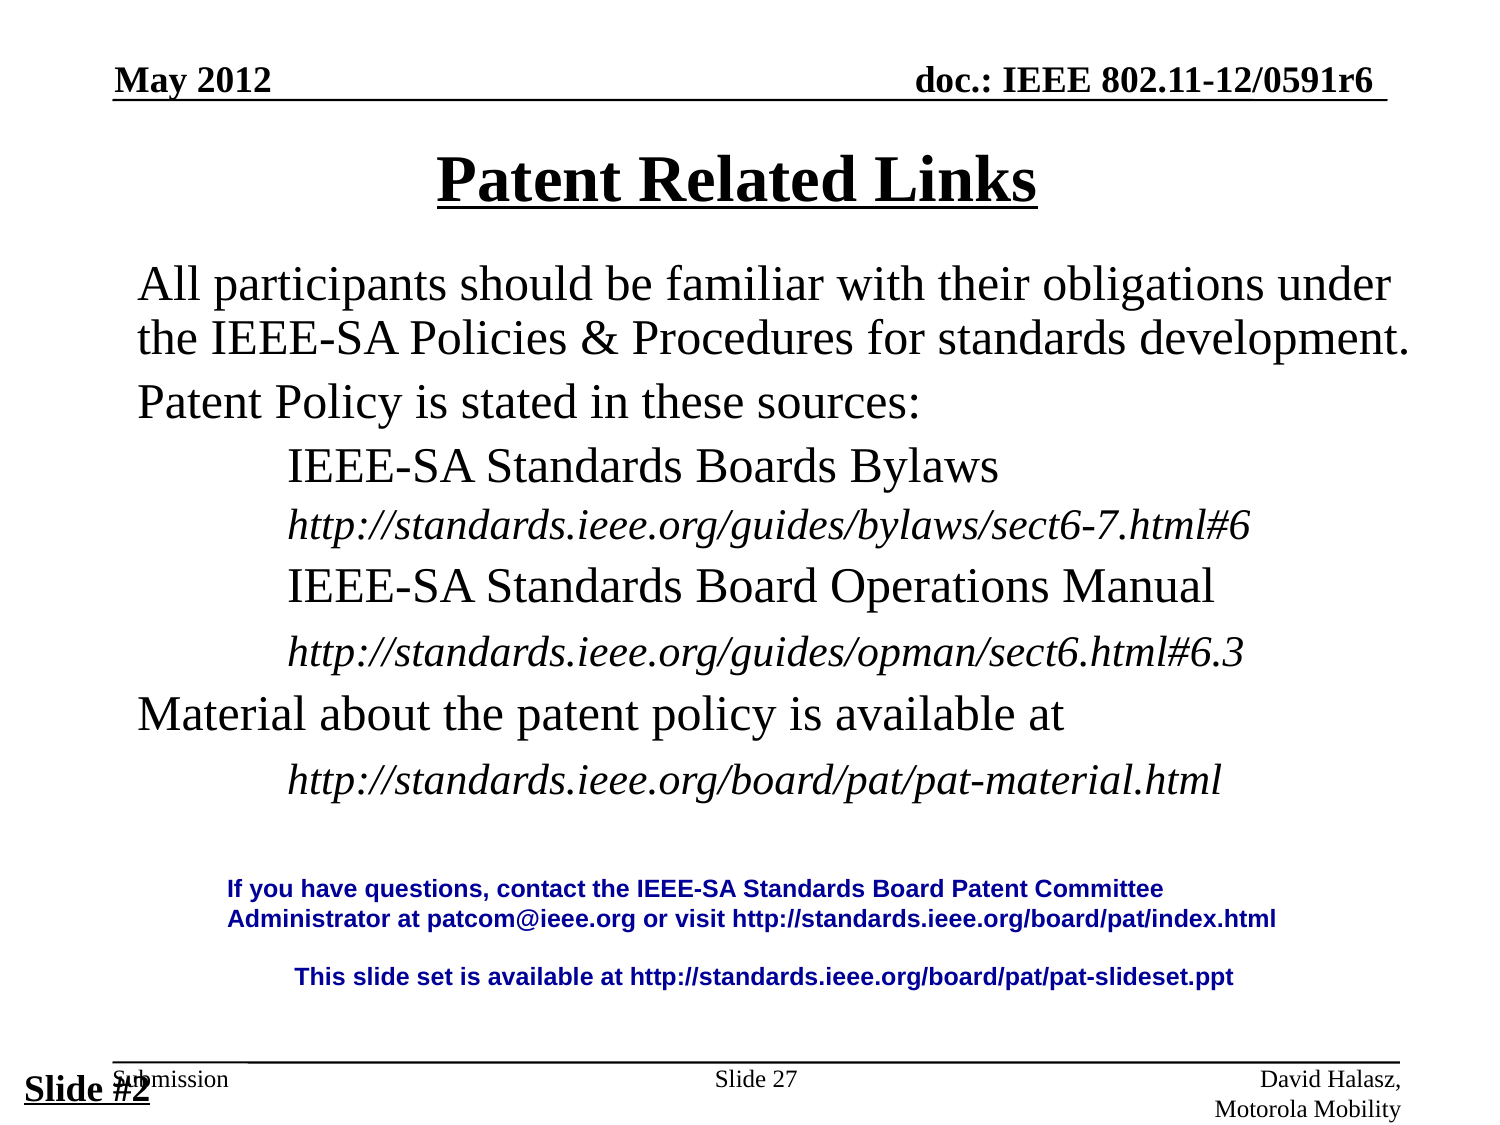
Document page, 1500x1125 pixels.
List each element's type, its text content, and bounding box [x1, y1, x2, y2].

title Patent Related Links [99, 112, 1376, 238]
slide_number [114, 54, 333, 101]
text_box If you have questions, contact the IEEE-SA Standards Board Patent Committee Administrator at patcom@ieee.org or visit http://standards.ieee.org/board/pat/index.html This slide set is available at http://standards.ieee.org/board/pat/pat-slideset.ppt [212, 865, 1325, 998]
footer David Halasz, Motorola Mobility [1185, 1061, 1402, 1093]
text_box Slide #2 [9, 1056, 166, 1116]
slide_number Slide 27 [712, 1061, 800, 1093]
list All participants should be familiar with their obligations under the IEEE-SA Policies & Procedures for standards development. Patent Policy is stated in these sources: IEEE-SA Standards Boards Bylaws http://standards.ieee.org/guides/bylaws/sect6-7.html#6 IEEE-SA Standards Board Operations Manual http://standards.ieee.org/guides/opman/sect6.html#6.3 Material about the patent policy is available at http://standards.ieee.org/board/pat/pat-material.html [0, 249, 1476, 826]
